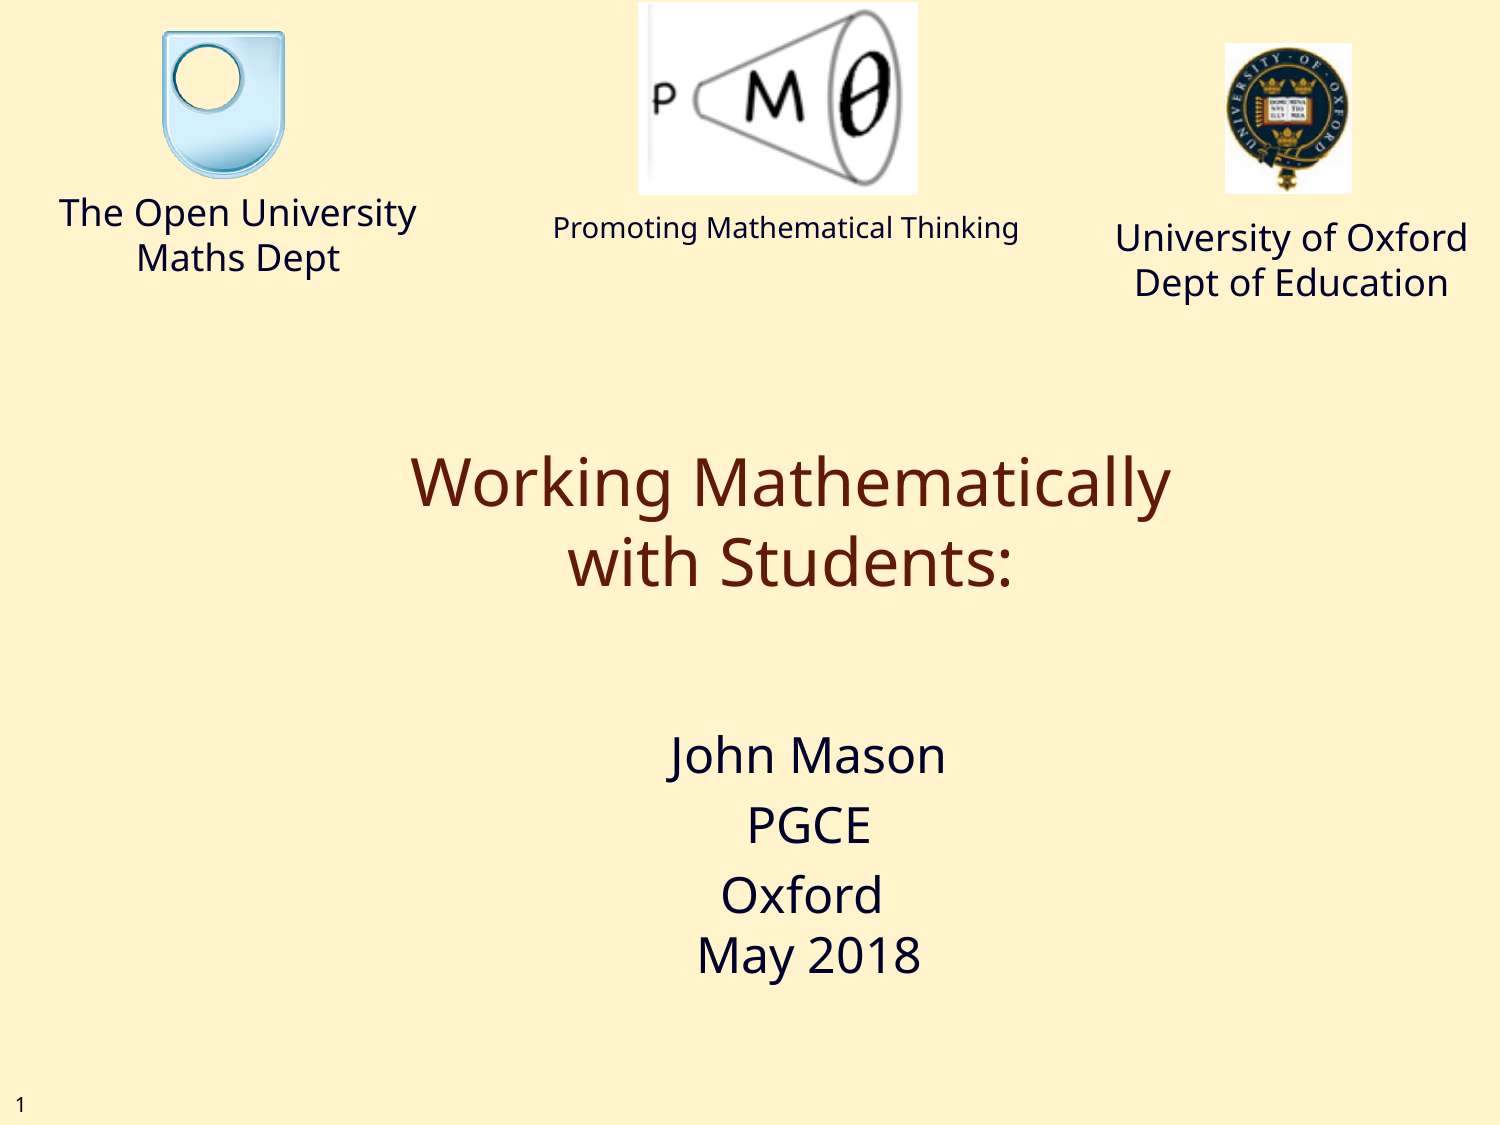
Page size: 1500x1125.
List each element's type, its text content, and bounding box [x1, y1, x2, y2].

title Working Mathematically with Students: [383, 432, 1200, 623]
text_box John Mason PGCE Oxford May 2018 [596, 715, 1022, 991]
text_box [48, 31, 1483, 312]
picture [638, 2, 919, 195]
